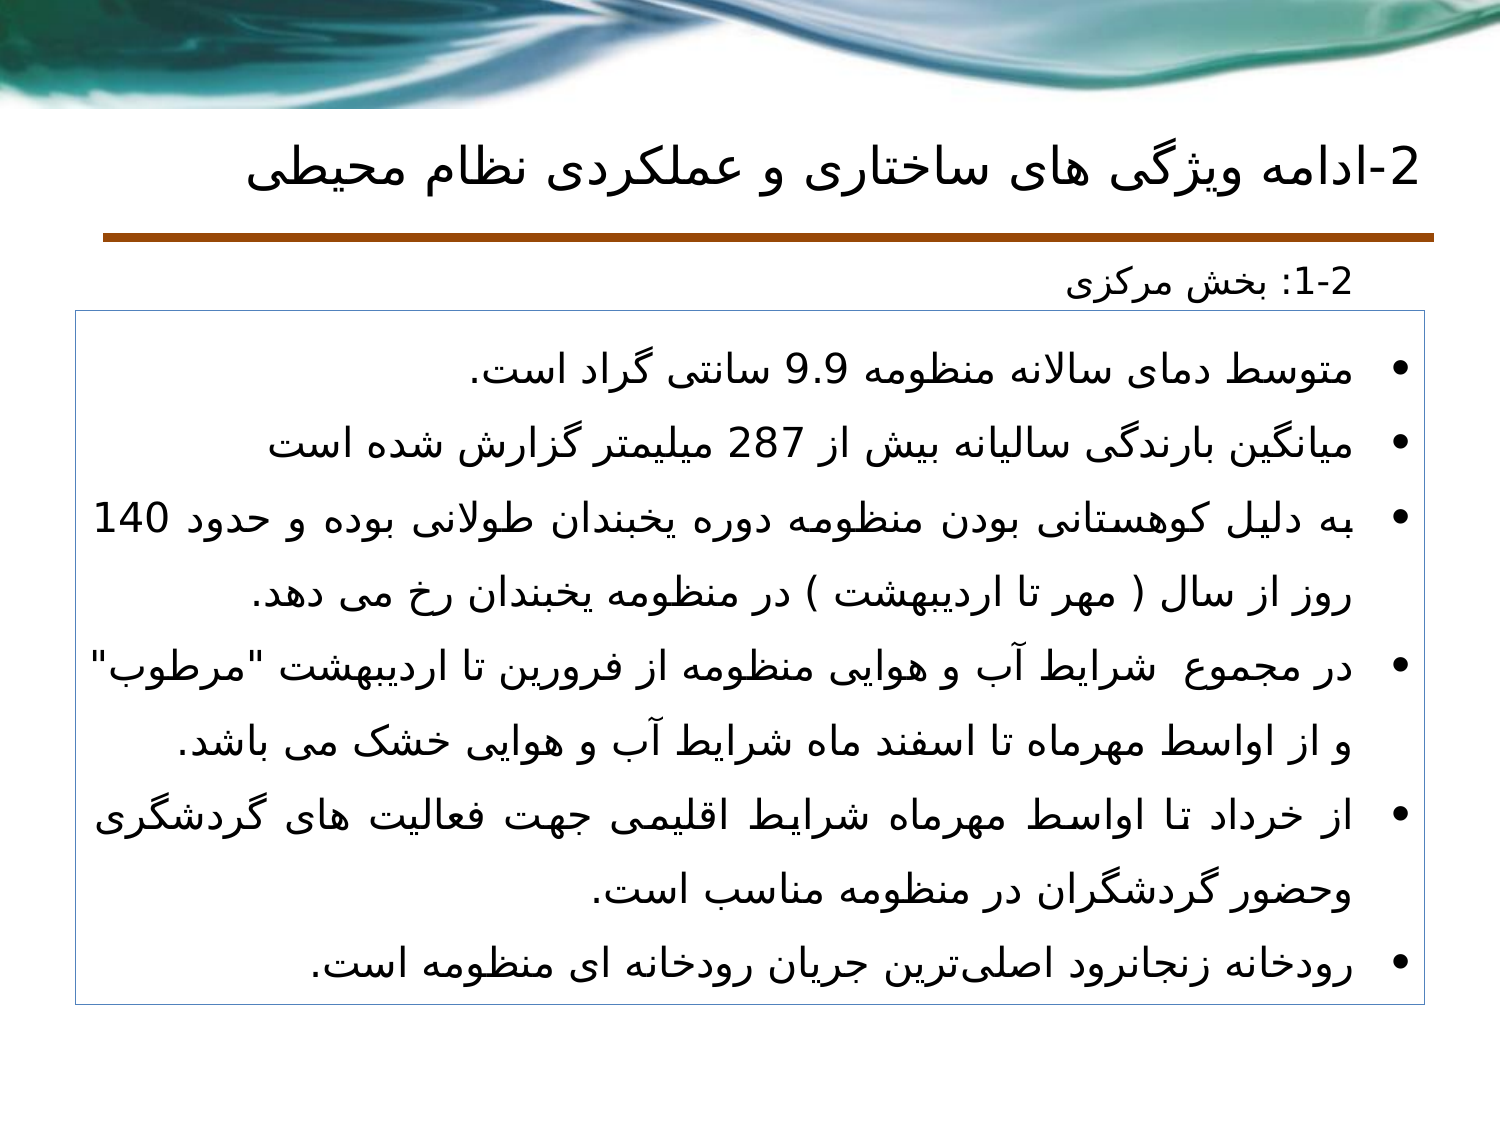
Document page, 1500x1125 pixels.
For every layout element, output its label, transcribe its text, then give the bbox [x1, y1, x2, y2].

list متوسط دمای سالانه منظومه 9.9 سانتی گراد است. میانگین بارندگی سالیانه بیش از 287 میلیمتر گزارش شده است به دلیل کوهستانی بودن منظومه دوره یخبندان طولانی بوده و حدود 140 روز از سال ( مهر تا اردیبهشت ) در منظومه یخبندان رخ می دهد. در مجموع شرایط آب و هوایی منظومه از فرورین تا اردیبهشت "مرطوب" و از اواسط مهرماه تا اسفند ماه شرایط آب و هوایی خشک می باشد. از خرداد تا اواسط مهرماه شرایط اقلیمی جهت فعالیت های گردشگری وحضور گردشگران در منظومه مناسب است. رودخانه زنجانرود اصلی‌ترین جریان رودخانه ای منظومه است. [75, 310, 1425, 1005]
picture [0, 0, 1500, 109]
title 2-ادامه ویژگی های ساختاری و عملکردی نظام محیطی [87, 125, 1438, 238]
text_box 1-2: بخش مرکزی [1050, 249, 1369, 310]
